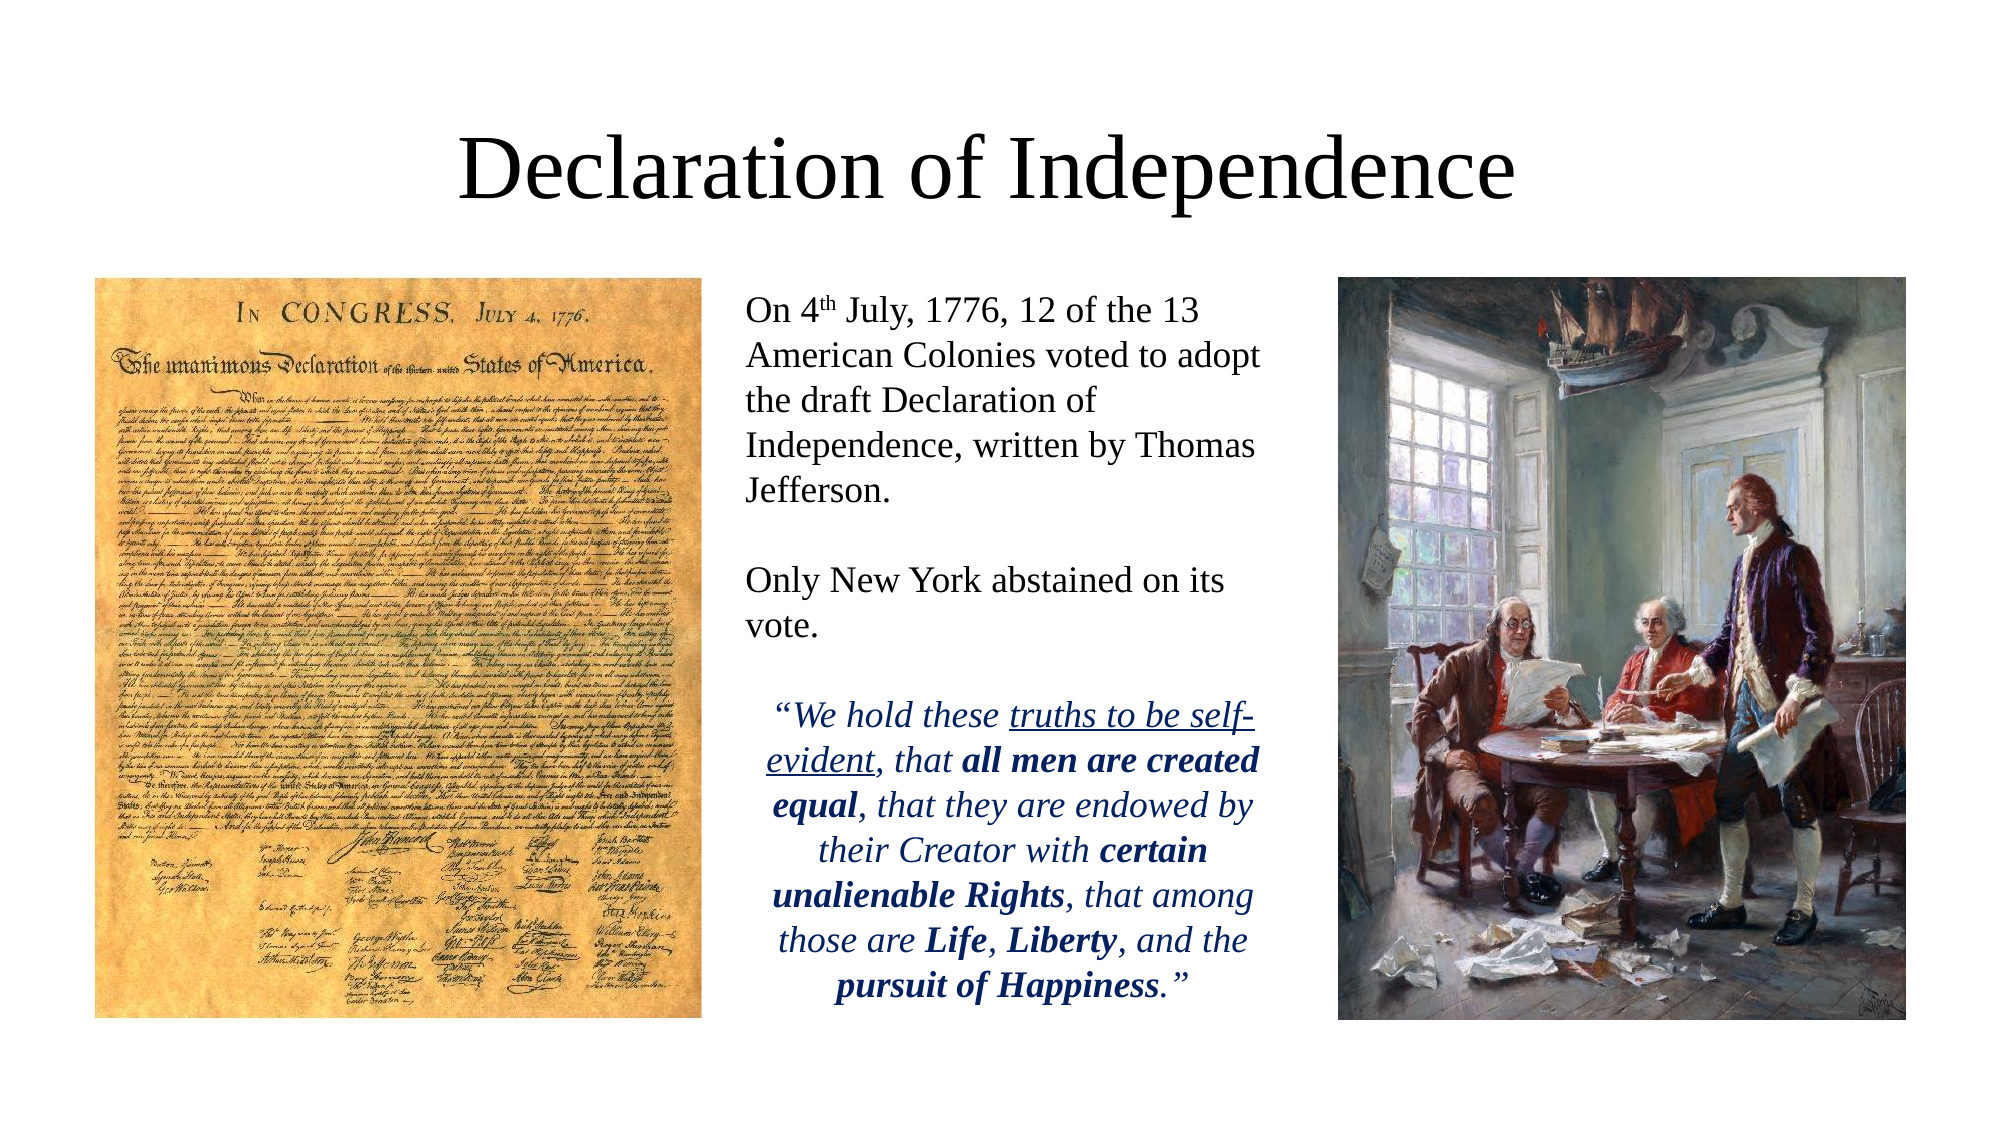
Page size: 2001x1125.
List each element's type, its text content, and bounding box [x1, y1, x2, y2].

title Declaration of Independence [137, 59, 1863, 278]
text_box On 4th July, 1776, 12 of the 13 American Colonies voted to adopt the draft Declaration of Independence, written by Thomas Jefferson. Only New York abstained on its vote. “We hold these truths to be self-evident, that all men are created equal, that they are endowed by their Creator with certain unalienable Rights, that among those are Life, Liberty, and the pursuit of Happiness.” [730, 277, 1296, 1012]
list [94, 277, 702, 1020]
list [1338, 277, 1906, 1020]
